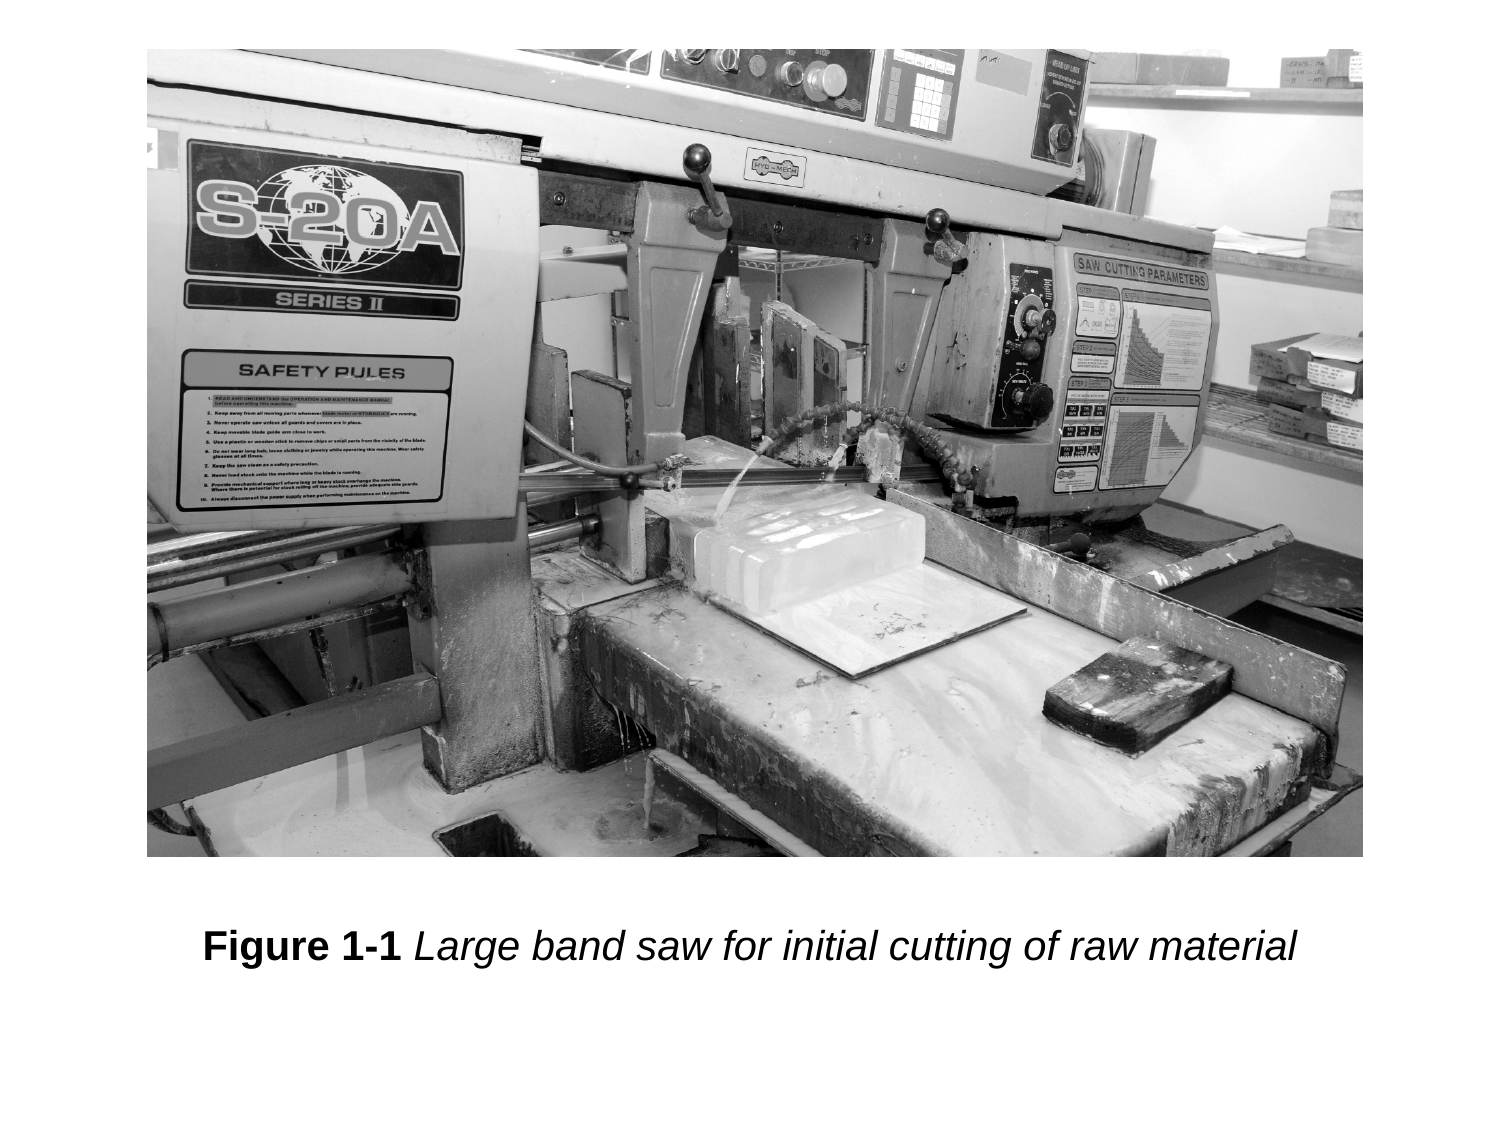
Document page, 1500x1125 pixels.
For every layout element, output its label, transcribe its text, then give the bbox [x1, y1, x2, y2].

title Figure 1-1 Large band saw for initial cutting of raw material [75, 875, 1425, 1063]
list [147, 49, 1363, 858]
